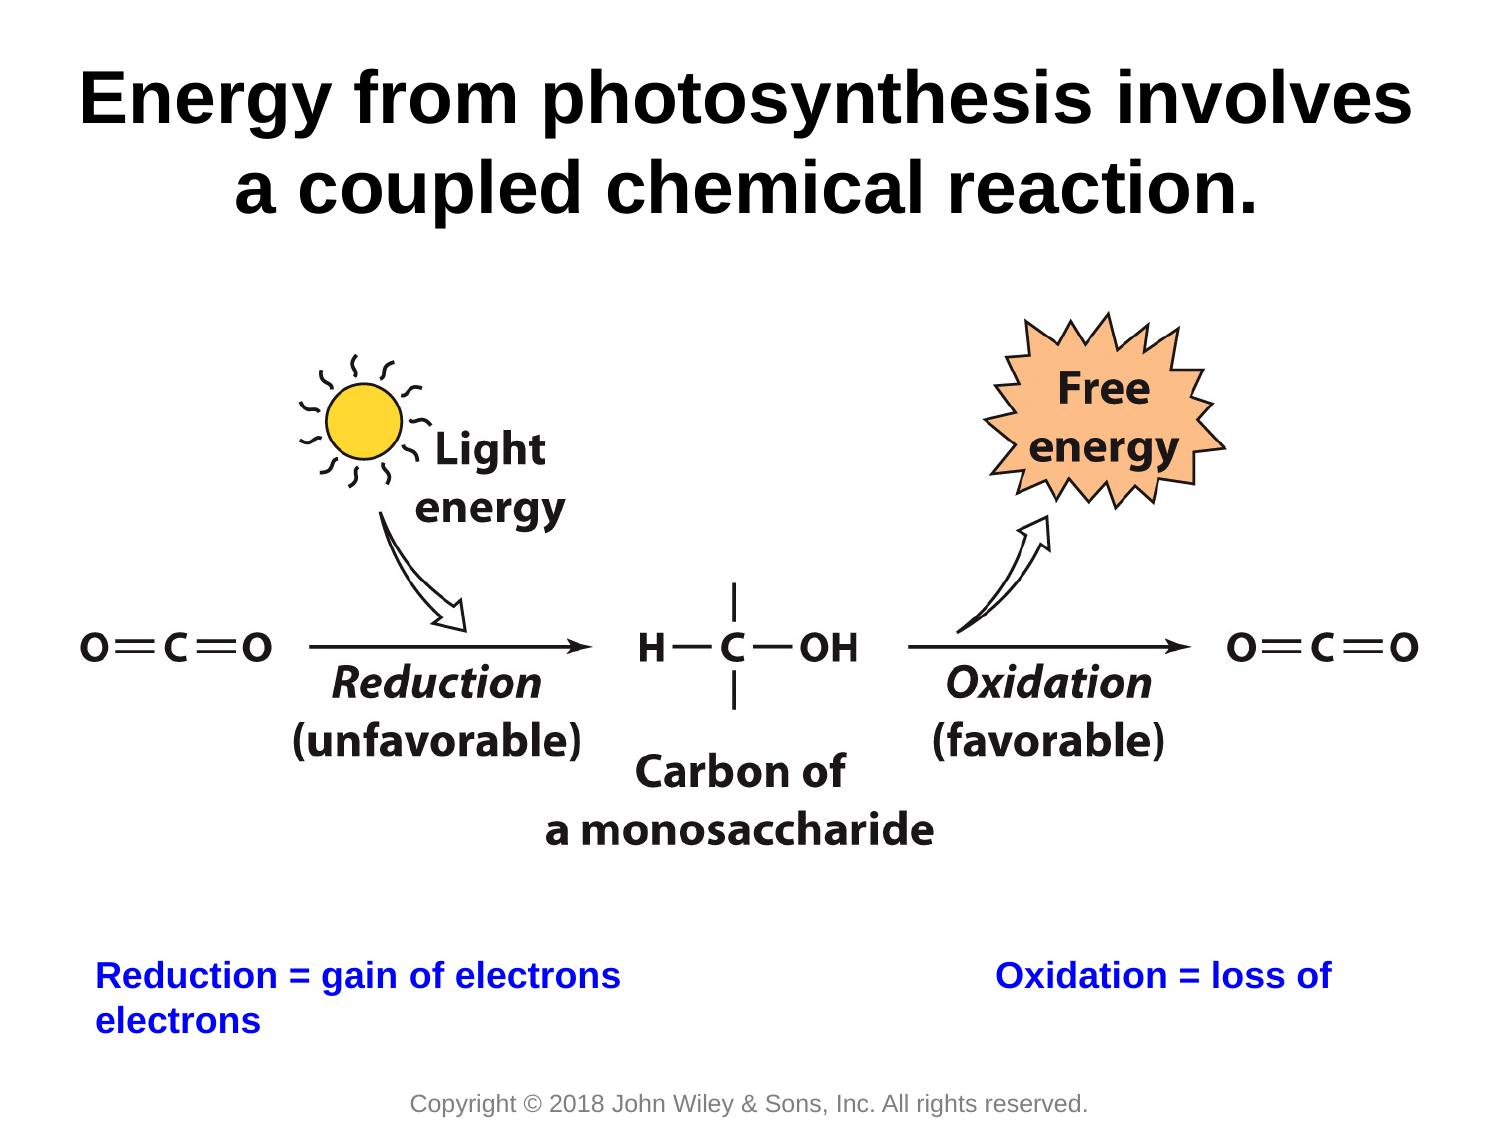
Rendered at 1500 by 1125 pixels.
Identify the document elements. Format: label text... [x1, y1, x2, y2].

text_box Reduction = gain of electrons Oxidation = loss of electrons [80, 943, 1383, 1049]
picture [70, 302, 1430, 861]
footer Copyright © 2018 John Wiley & Sons, Inc. All rights reserved. [300, 1065, 1200, 1125]
title Energy from photosynthesis involves a coupled chemical reaction. [50, 45, 1444, 233]
